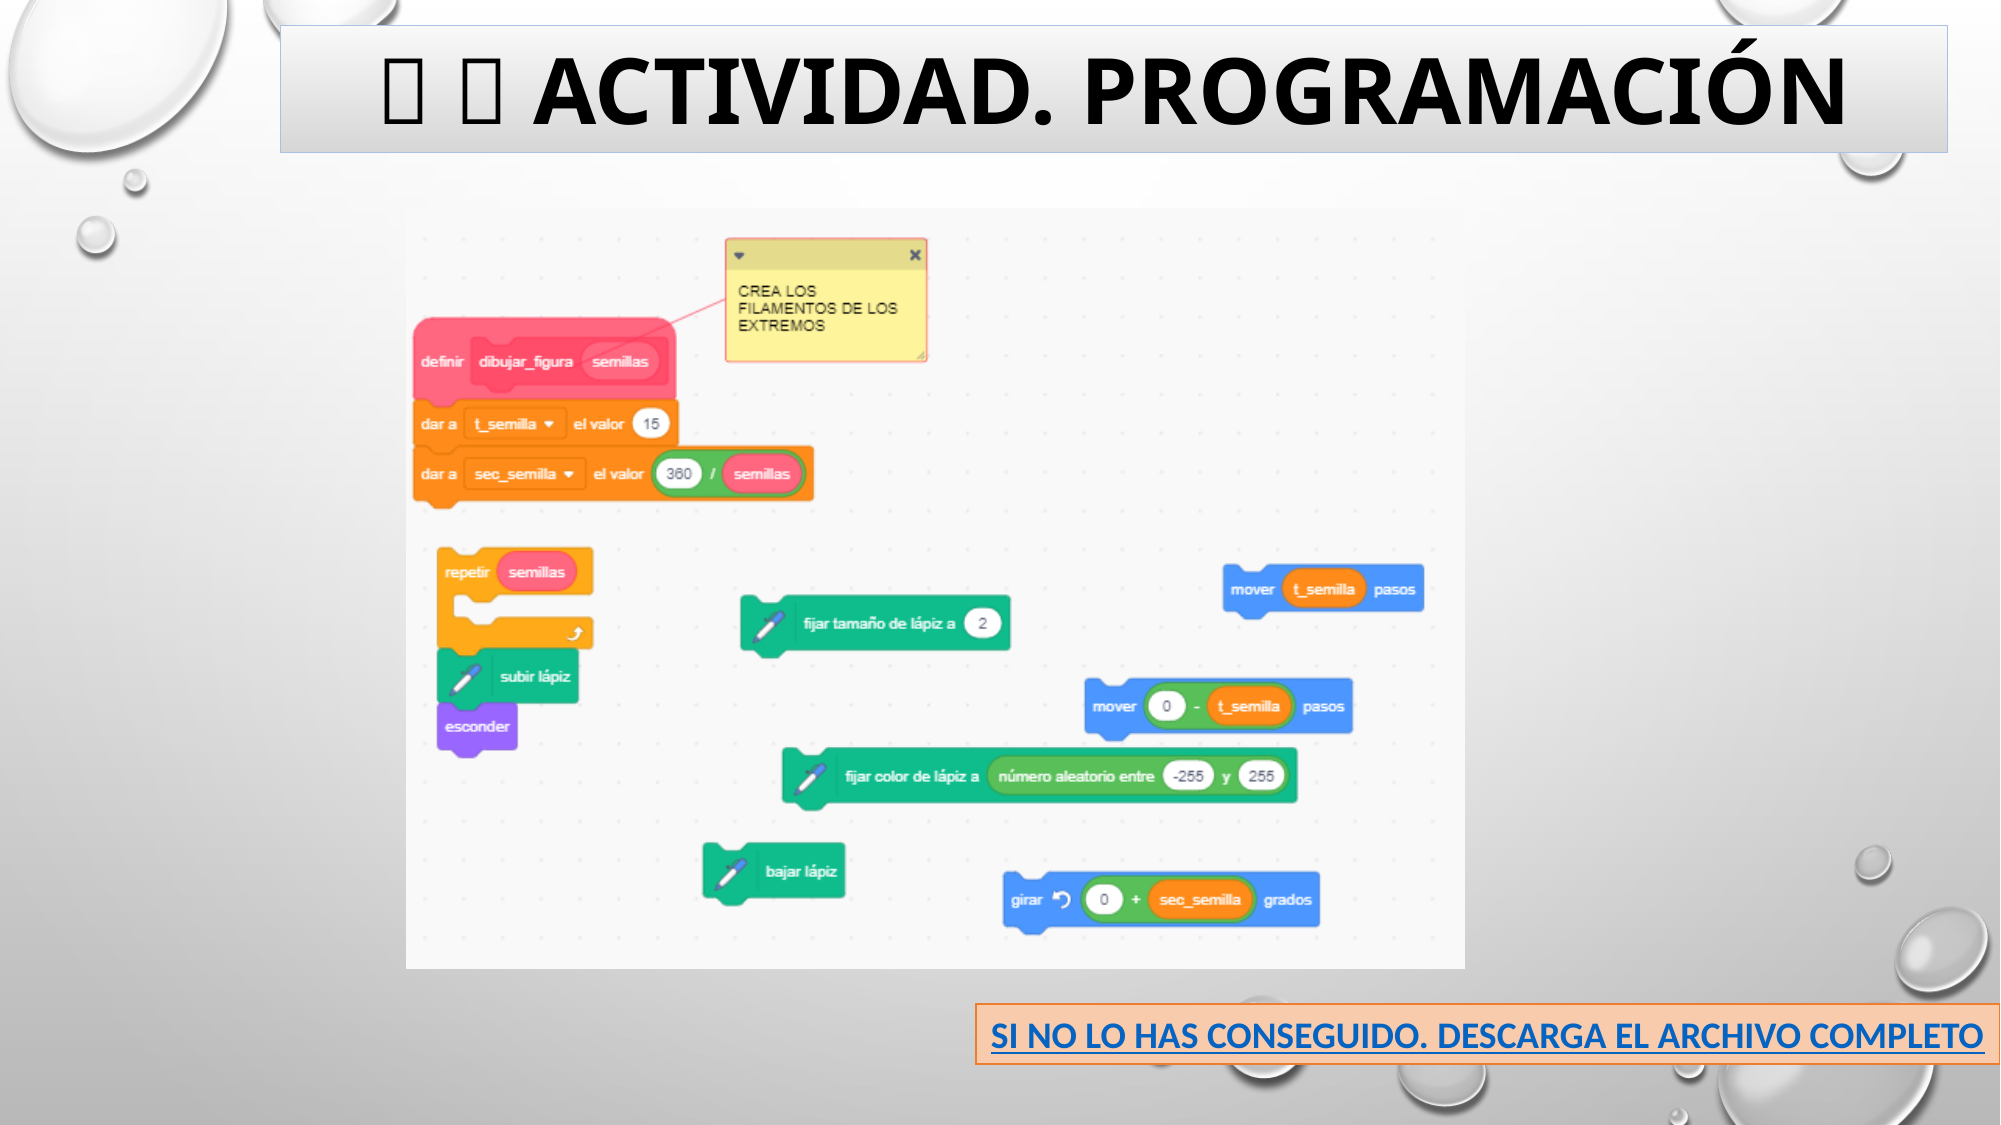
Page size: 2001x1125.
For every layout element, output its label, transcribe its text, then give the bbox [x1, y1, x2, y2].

text_box   ACTIVIDAD. PROGRAMACIÓN [280, 25, 1948, 153]
picture [0, 0, 2000, 1125]
text_box SI NO LO HAS CONSEGUIDO. DESCARGA EL ARCHIVO COMPLETO [975, 1003, 2000, 1065]
